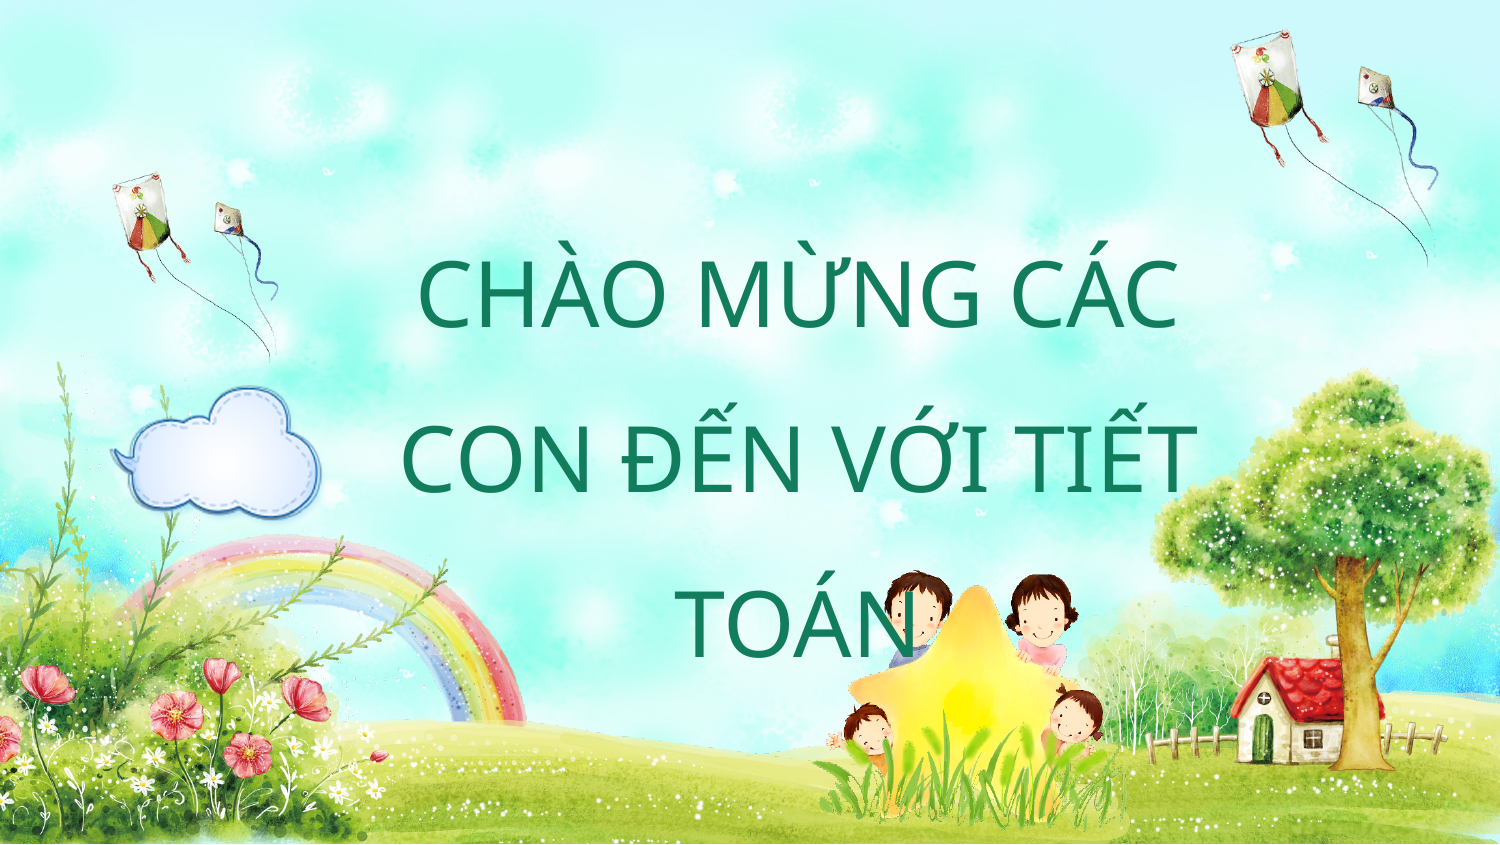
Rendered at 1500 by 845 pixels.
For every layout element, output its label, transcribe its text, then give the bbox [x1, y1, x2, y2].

picture [0, 0, 1500, 844]
text_box CHÀO MỪNG CÁC CON ĐẾN VỚI TIẾT TOÁN [318, 173, 1183, 344]
